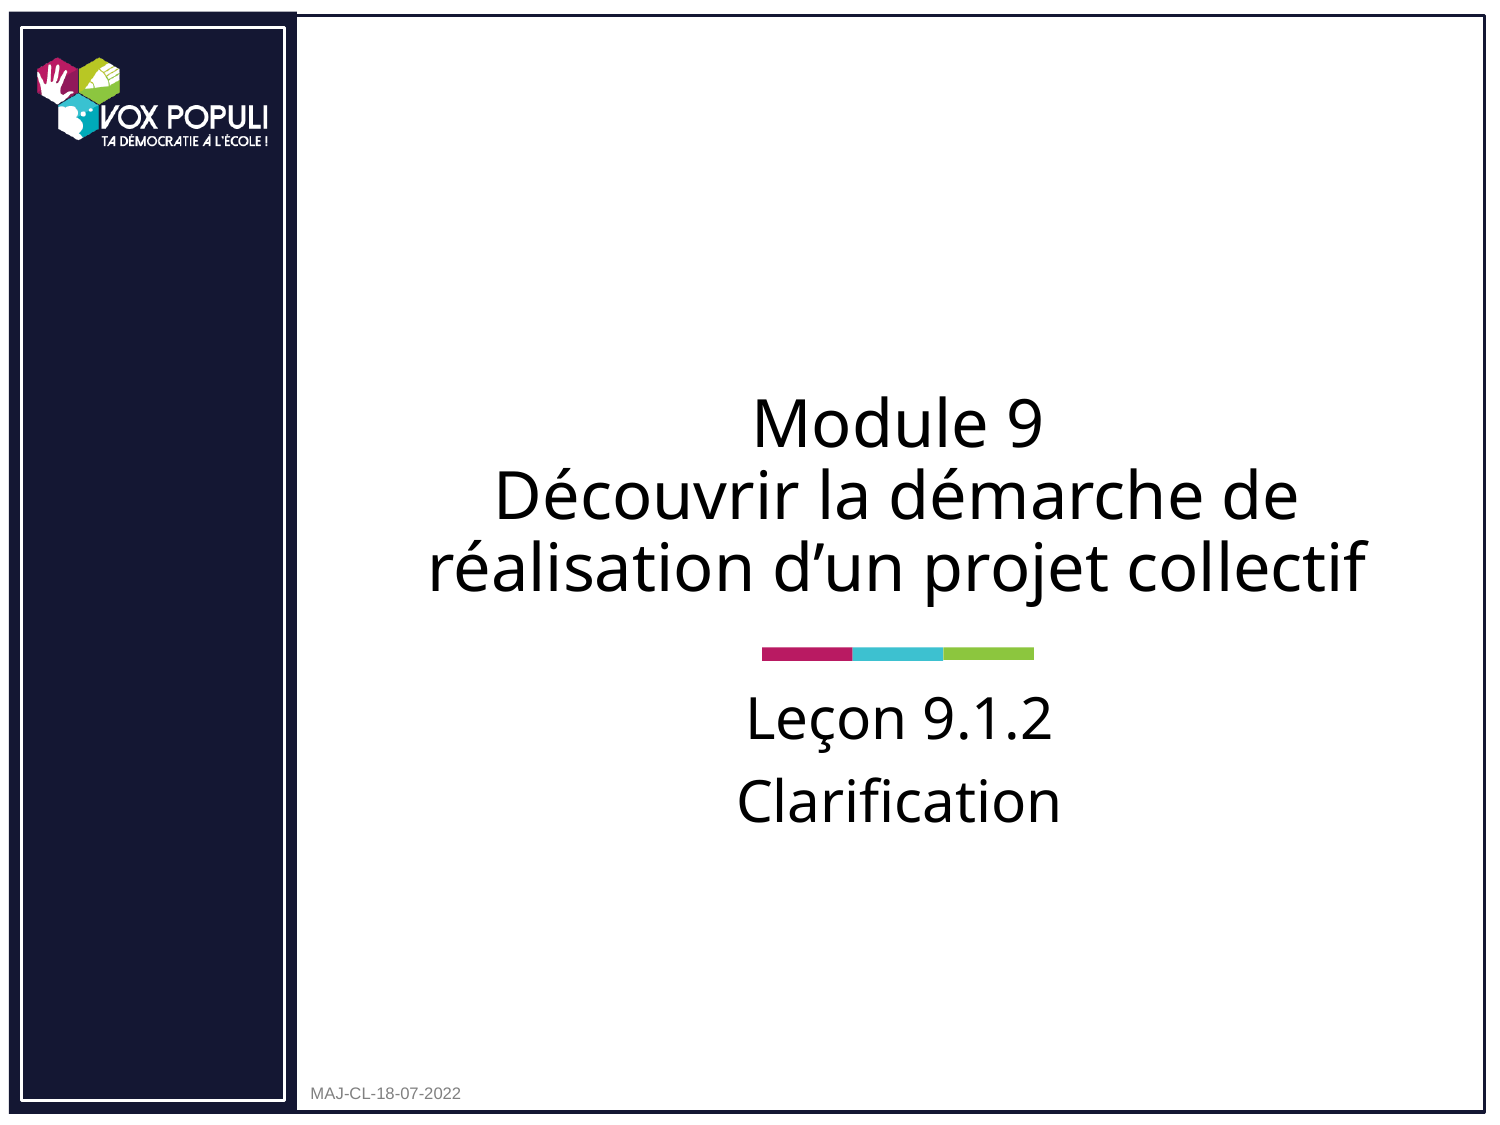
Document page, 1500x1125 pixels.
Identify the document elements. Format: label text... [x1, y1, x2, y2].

title Module 9 Découvrir la démarche de réalisation d’un projet collectif [369, 370, 1427, 626]
picture [36, 56, 268, 147]
subtitle Leçon 9.1.2 Clarification [476, 689, 1323, 835]
text_box MAJ-CL-18-07-2022 [295, 1075, 477, 1111]
